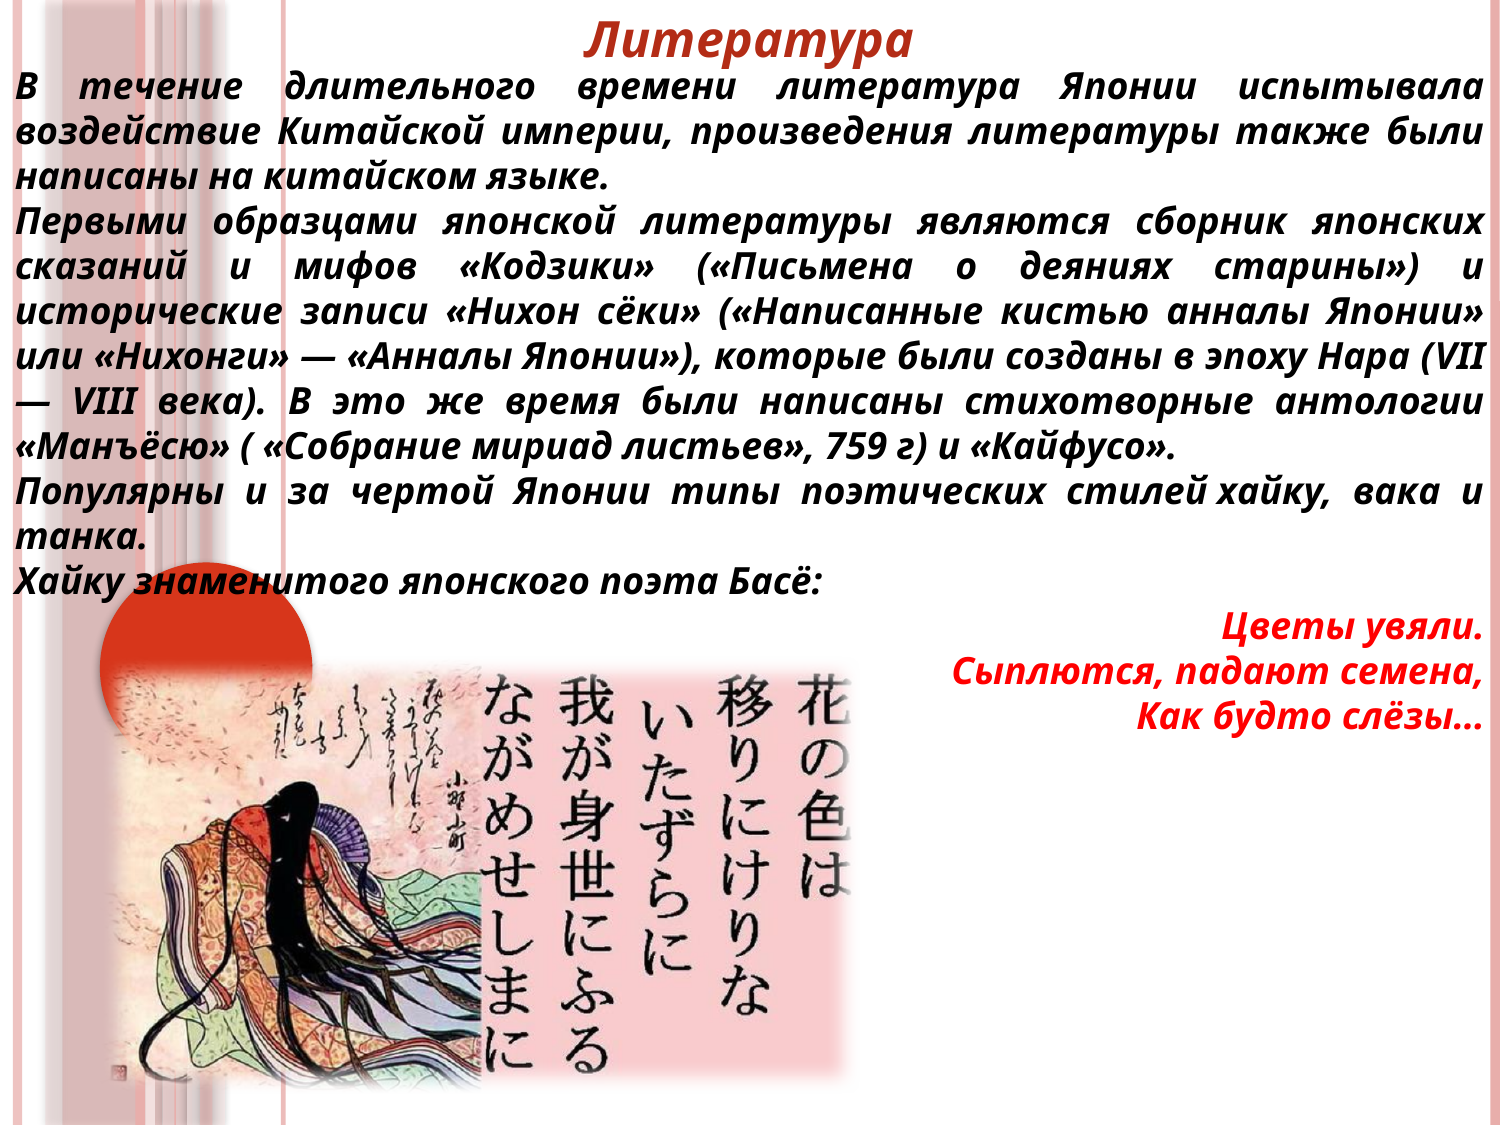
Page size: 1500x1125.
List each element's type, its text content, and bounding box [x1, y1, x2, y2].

picture [99, 656, 861, 1094]
text_box В течение длительного времени литература Японии испытывала воздействие Китайской империи, произведения литературы также были написаны на китайском языке. Первыми образцами японской литературы являются сборник японских сказаний и мифов «Кодзики» («Письмена о деяниях старины») и исторические записи «Нихон сёки» («Написанные кистью анналы Японии» или «Нихонги» — «Анналы Японии»), которые были созданы в эпоху Нара (VII — VIII века). В это же время были написаны стихотворные антологии «Манъёсю» ( «Собрание мириад листьев», 759 г) и «Кайфусо». Популярны и за чертой Японии типы поэтических стилей хайку, вака и танка. Хайку знаменитого японского поэта Басё: Цветы увяли. Сыплются, падают семена, Как будто слёзы… [0, 54, 1500, 745]
text_box Литература [0, 0, 1500, 54]
